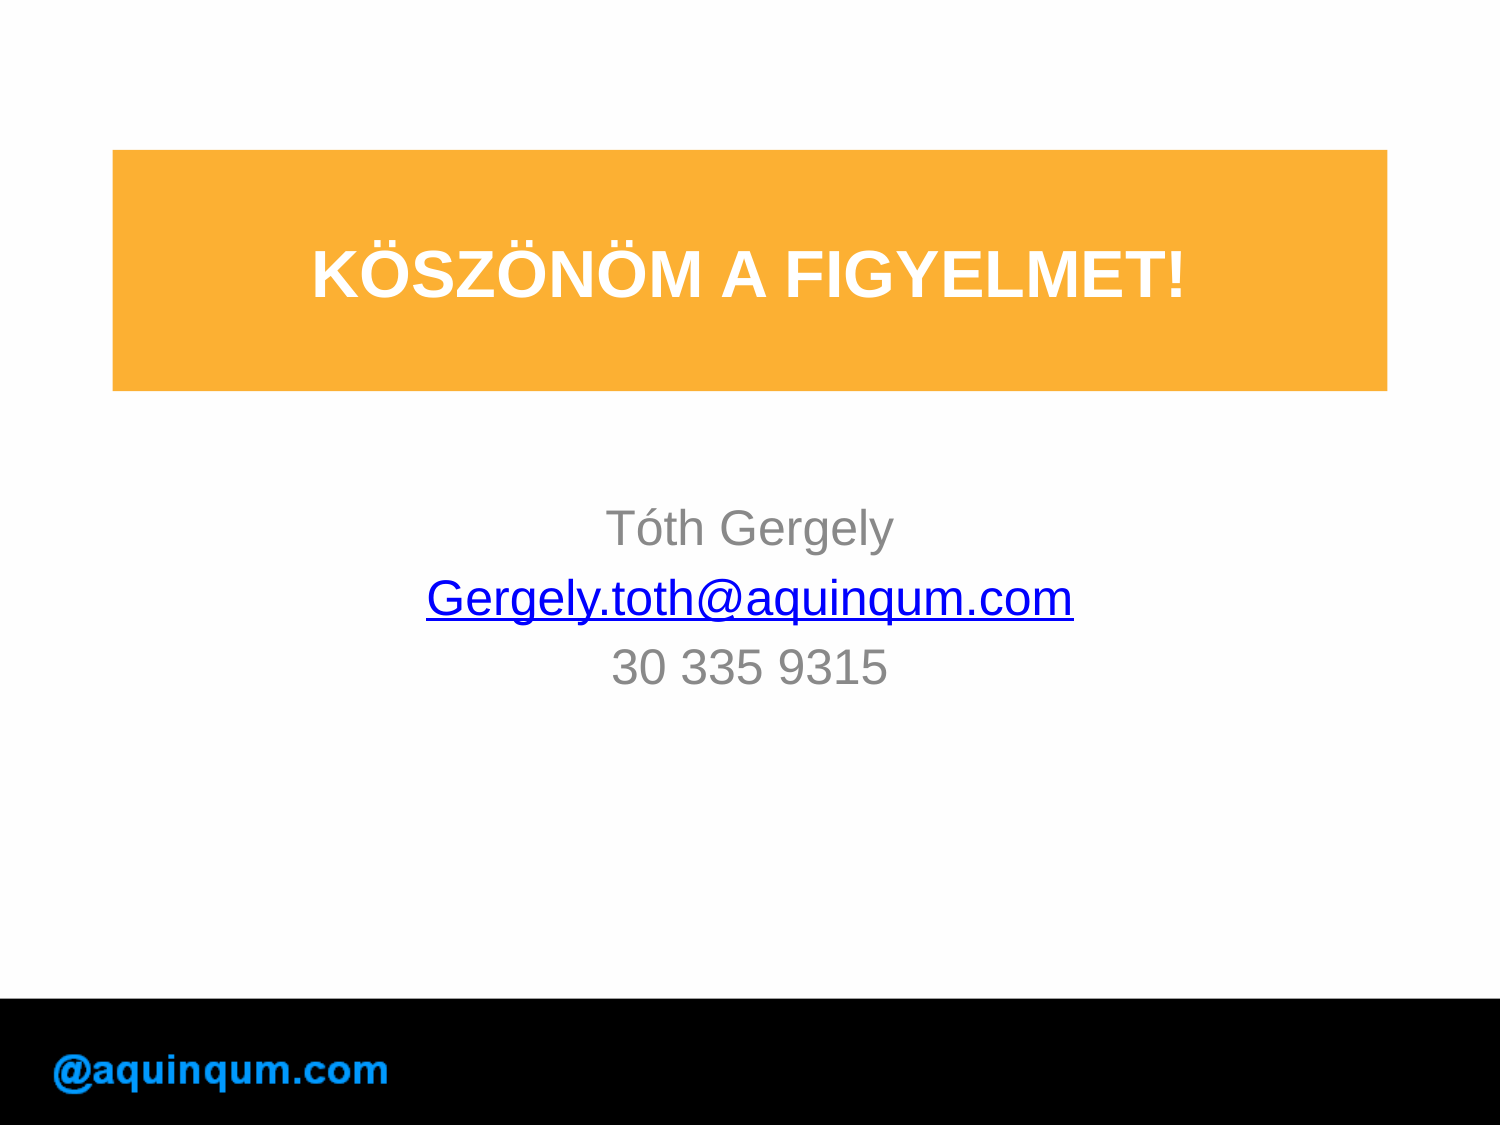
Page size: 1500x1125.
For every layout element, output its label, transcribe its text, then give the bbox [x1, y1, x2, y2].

subtitle Tóth Gergely Gergely.toth@aquinqum.com 30 335 9315 [225, 487, 1275, 950]
title KÖSZÖNÖM A FIGYELMET! [112, 149, 1388, 392]
picture [0, 0, 1500, 1125]
